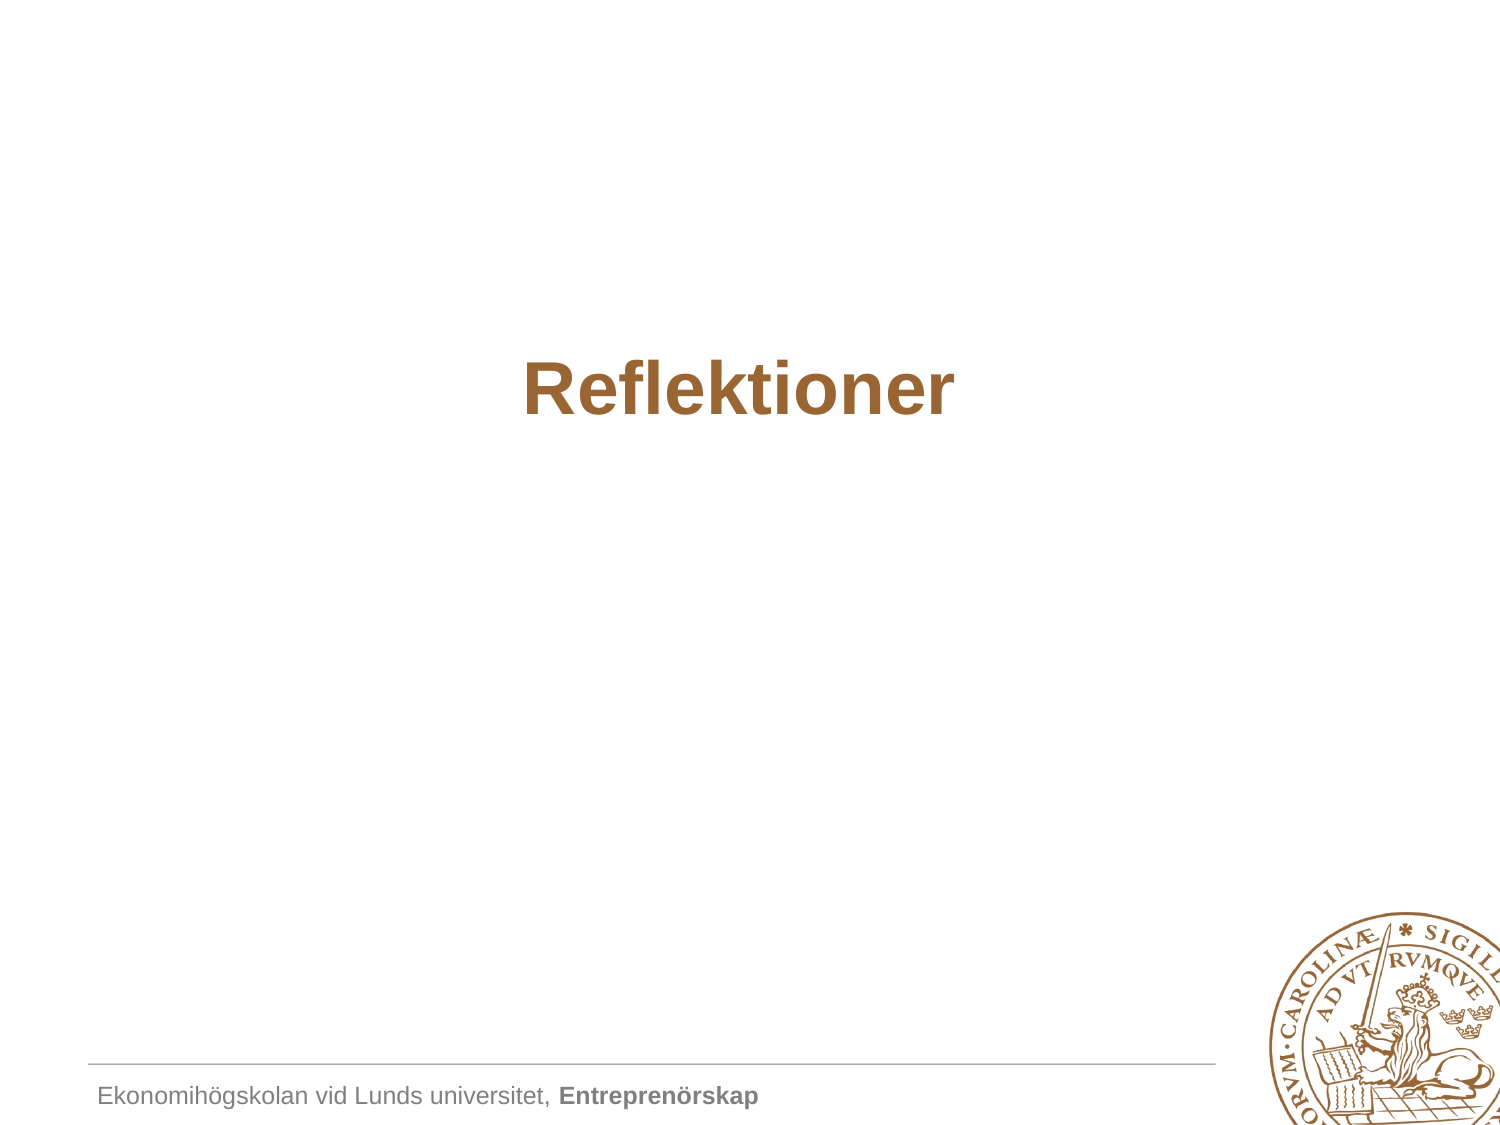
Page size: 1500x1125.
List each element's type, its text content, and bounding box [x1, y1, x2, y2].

title Reflektioner [64, 290, 1415, 479]
picture [1256, 889, 1500, 1125]
